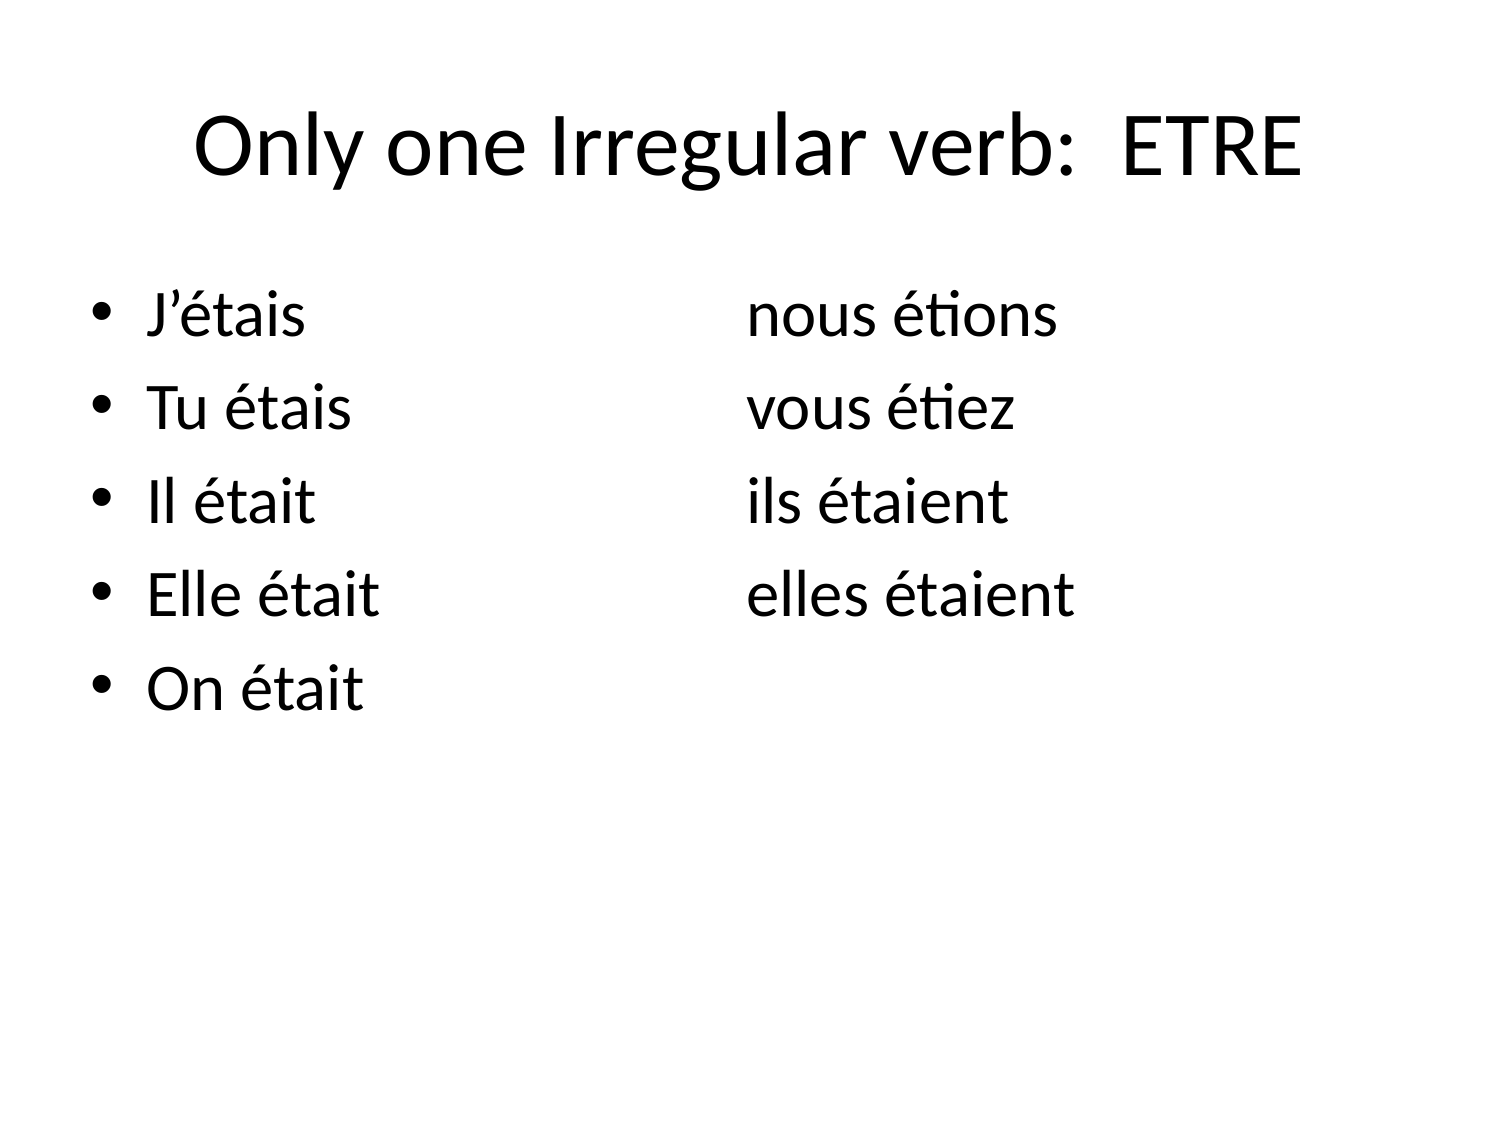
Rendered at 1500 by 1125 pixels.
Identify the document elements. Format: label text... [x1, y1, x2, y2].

list J’étais nous étions Tu étais vous étiez Il était ils étaient Elle était elles étaient On était [75, 262, 1425, 1005]
title Only one Irregular verb: ETRE [75, 45, 1425, 233]
